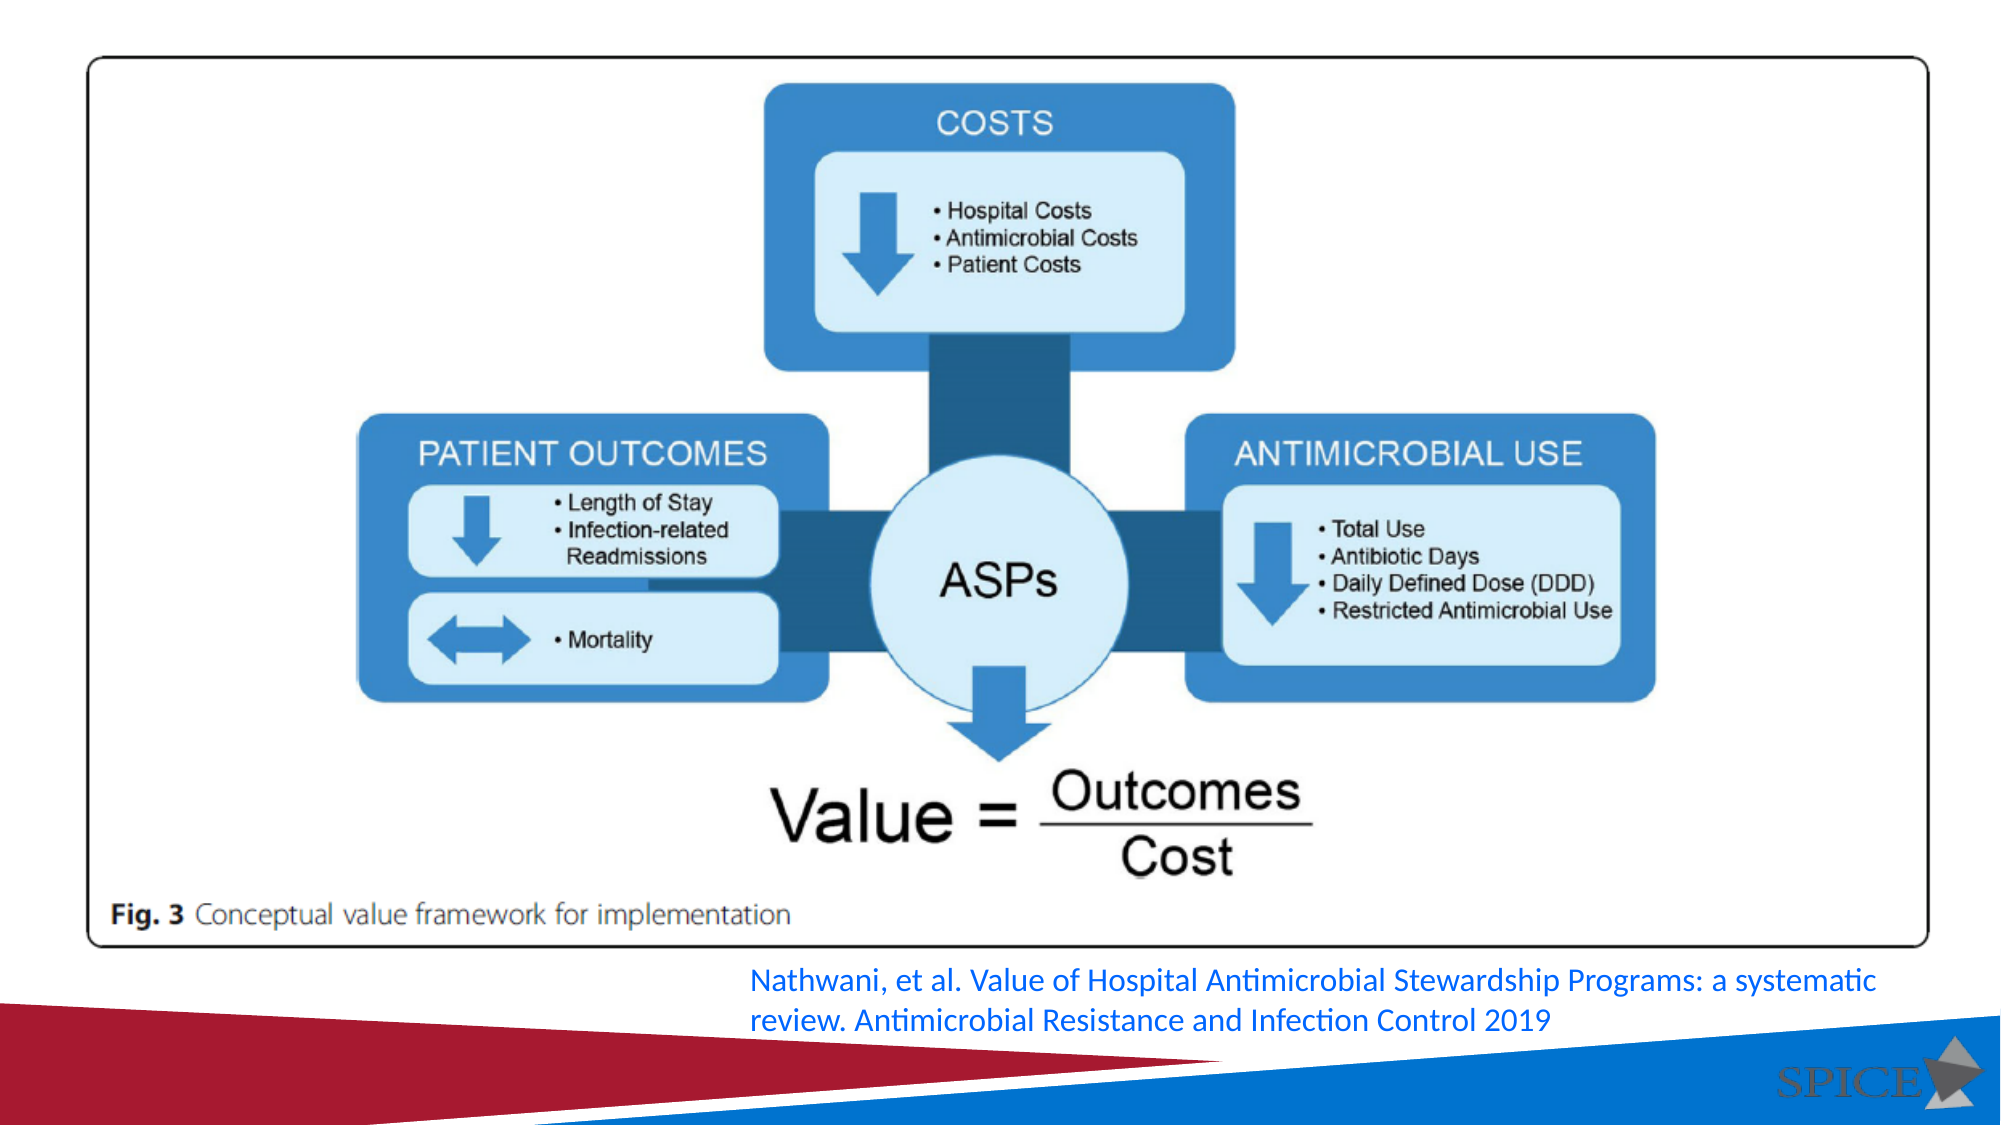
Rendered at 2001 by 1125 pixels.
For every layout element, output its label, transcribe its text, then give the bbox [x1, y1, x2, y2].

picture [1760, 1026, 2000, 1125]
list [80, 48, 1950, 961]
text_box Nathwani, et al. Value of Hospital Antimicrobial Stewardship Programs: a systematic review. Antimicrobial Resistance and Infection Control 2019 [735, 975, 1948, 1046]
